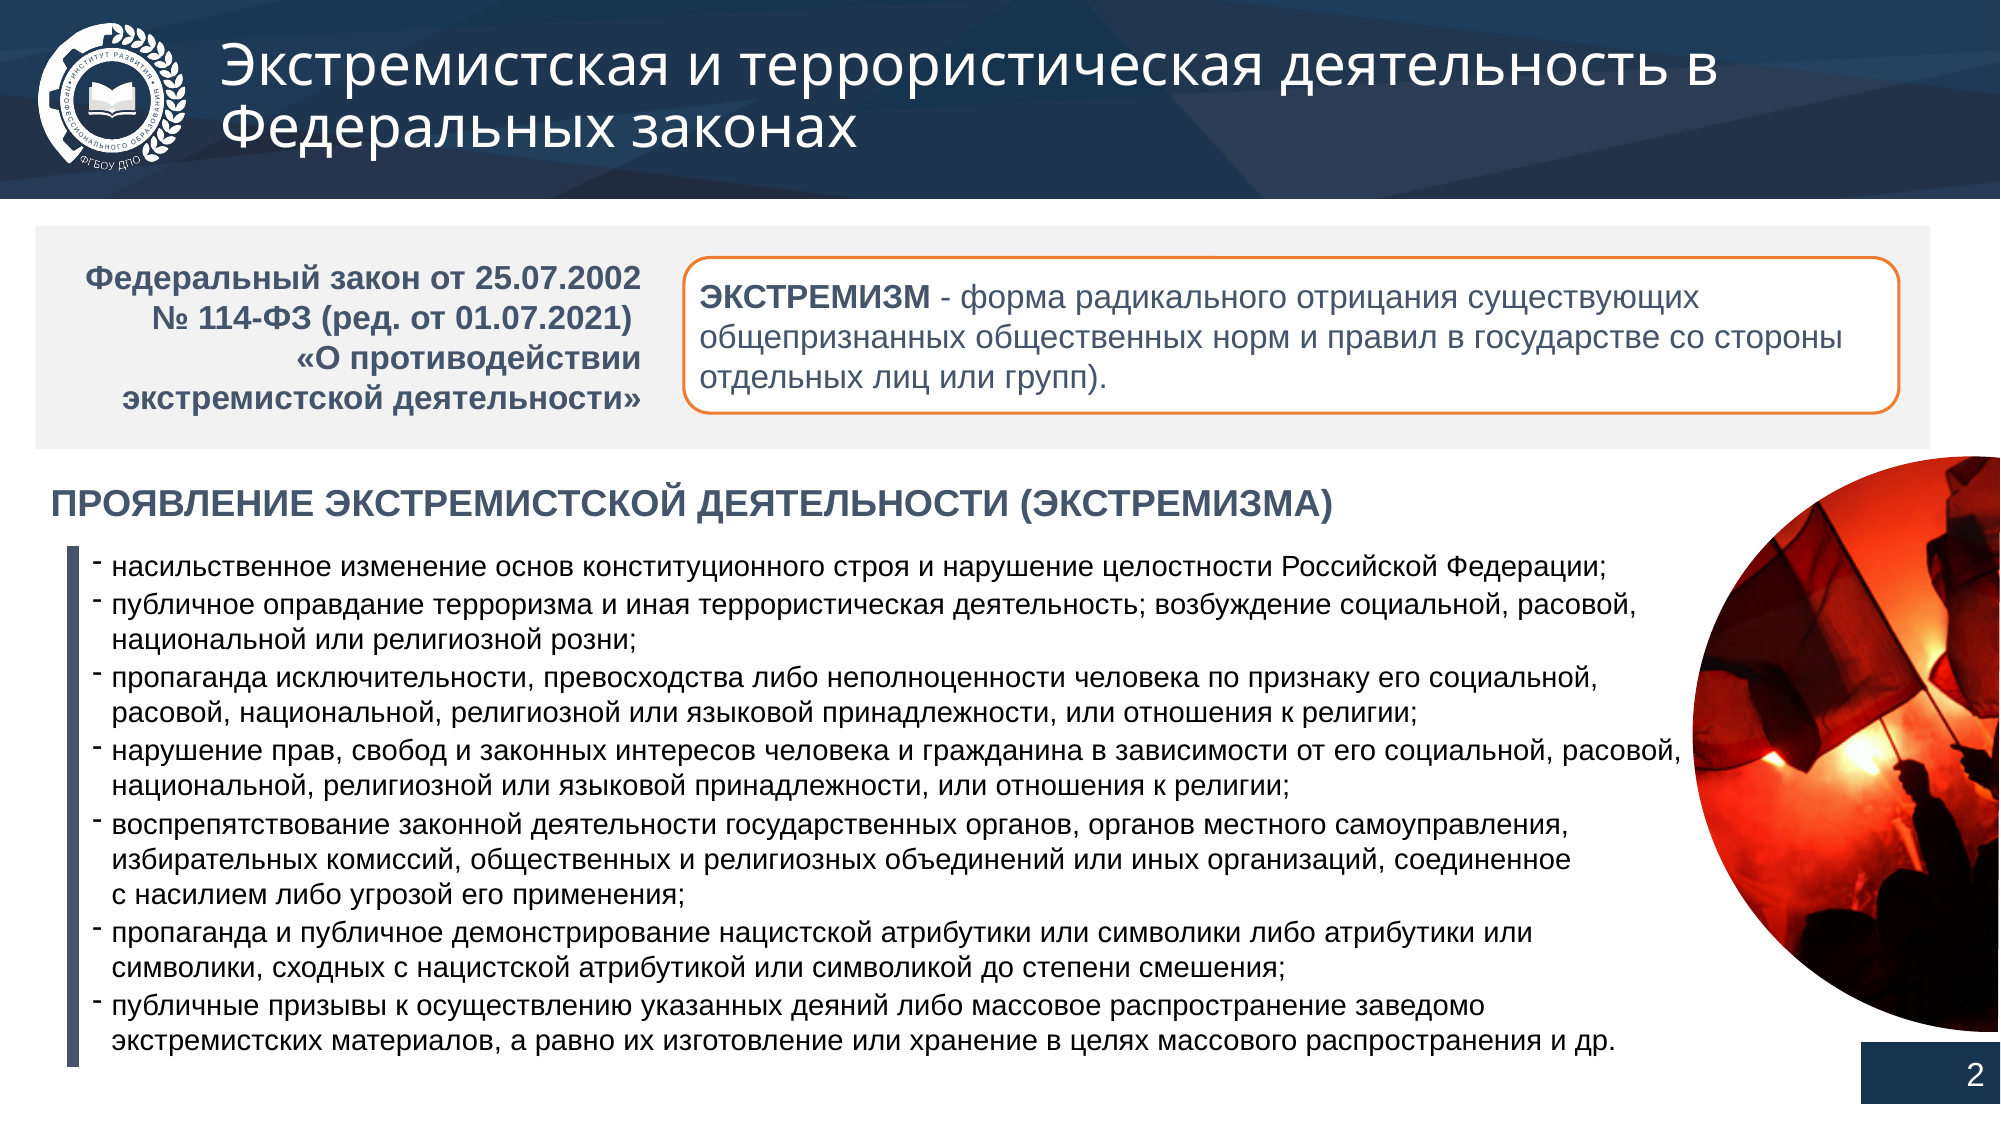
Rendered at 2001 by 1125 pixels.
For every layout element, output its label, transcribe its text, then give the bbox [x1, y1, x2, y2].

title Экстремистская и террористическая деятельность в Федеральных законах [205, 0, 1931, 196]
picture [1692, 456, 2001, 1033]
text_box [35, 225, 1931, 449]
picture [0, 0, 2000, 199]
text_box ПРОЯВЛЕНИЕ ЭКСТРЕМИСТСКОЙ ДЕЯТЕЛЬНОСТИ (ЭКСТРЕМИЗМА) [35, 471, 1574, 532]
text_box насильственное изменение основ конституционного строя и нарушение целостности Российской Федерации; публичное оправдание терроризма и иная террористическая деятельность; возбуждение социальной, расовой, национальной или религиозной розни; пропаганда исключительности, превосходства либо неполноценности человека по признаку его социальной, расовой, национальной, религиозной или языковой принадлежности, или отношения к религии; нарушение прав, свобод и законных интересов человека и гражданина в зависимости от его социальной, расовой, национальной, религиозной или языковой принадлежности, или отношения к религии; воспрепятствование законной деятельности государственных органов, органов местного самоуправления, избирательных комиссий, общественных и религиозных объединений или иных организаций, соединенное с насилием либо угрозой его применения; пропаганда и публичное демонстрирование нацистской атрибутики или символики либо атрибутики или символики, сходных с нацистской атрибутикой или символикой до степени смешения; публичные призывы к осуществлению указанных деяний либо массовое распространение заведомо экстремистских материалов, а равно их изготовление или хранение в целях массового распространения и др. [91, 545, 1693, 1057]
